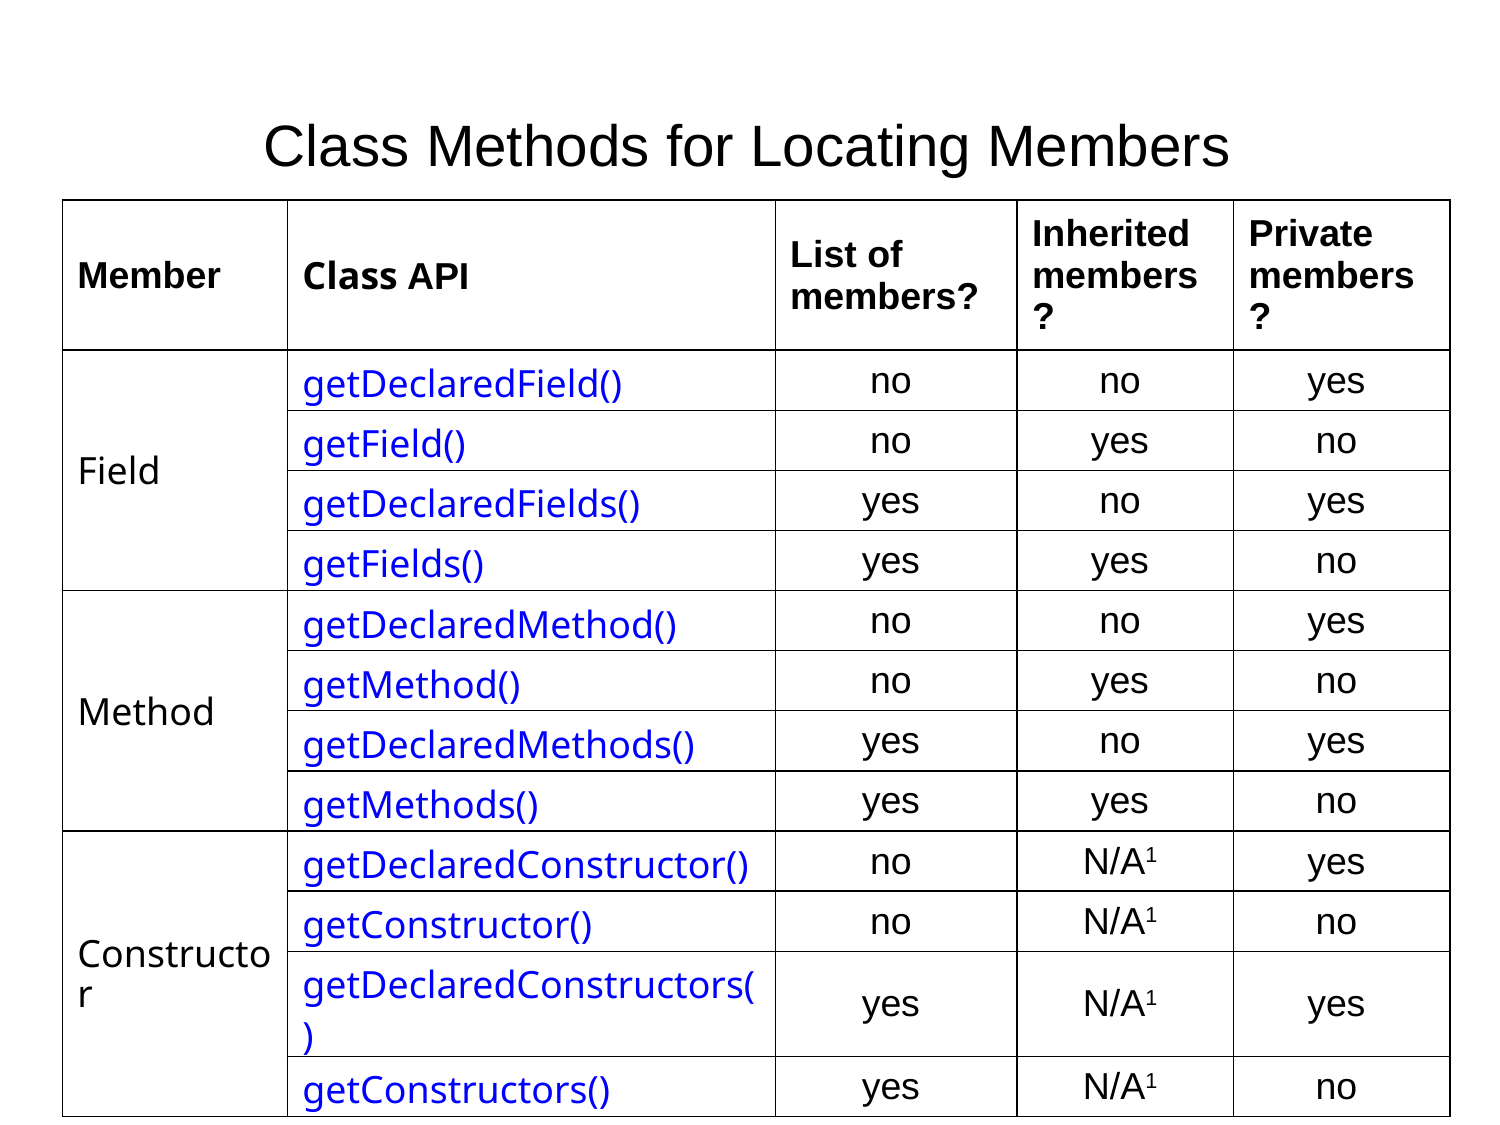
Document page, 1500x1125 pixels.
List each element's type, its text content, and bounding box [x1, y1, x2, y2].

table_cell yes [1234, 711, 1449, 770]
table_cell yes [776, 1057, 1016, 1116]
table_cell yes [1234, 471, 1449, 530]
table_cell no [1234, 1057, 1449, 1116]
table_header List of members? [776, 201, 1016, 349]
table_cell no [1234, 411, 1449, 470]
text_box Class Methods for Locating Members [249, 100, 1263, 186]
table_cell getDeclaredConstructor() [288, 832, 775, 890]
table_cell yes [1234, 832, 1449, 890]
table_cell Constructor [63, 832, 287, 1116]
table_cell yes [1018, 772, 1233, 830]
table_cell yes [776, 952, 1016, 1056]
table_cell N/A1 [1018, 952, 1233, 1056]
table_cell no [1234, 651, 1449, 710]
table_cell getDeclaredConstructors() [288, 952, 775, 1056]
table_cell no [1234, 772, 1449, 830]
table_cell getMethod() [288, 651, 775, 710]
table_cell getDeclaredField() [288, 351, 775, 410]
table_cell yes [1018, 531, 1233, 590]
table_cell no [776, 832, 1016, 890]
table_cell N/A1 [1018, 892, 1233, 951]
table_header Inherited members? [1018, 201, 1233, 349]
table_cell yes [776, 531, 1016, 590]
table_cell no [776, 351, 1016, 410]
table_header Private members? [1234, 201, 1449, 349]
table_cell Field [63, 351, 287, 590]
table_cell getConstructor() [288, 892, 775, 951]
table_cell no [776, 591, 1016, 650]
table_cell yes [776, 471, 1016, 530]
table_cell getMethods() [288, 772, 775, 830]
table_cell yes [776, 772, 1016, 830]
table_cell getDeclaredFields() [288, 471, 775, 530]
table_cell yes [1018, 651, 1233, 710]
table_cell no [776, 892, 1016, 951]
table_cell getConstructors() [288, 1057, 775, 1116]
table_cell N/A1 [1018, 832, 1233, 890]
table_cell no [1018, 351, 1233, 410]
table_cell Method [63, 591, 287, 830]
table_cell N/A1 [1018, 1057, 1233, 1116]
table_header Class API [288, 201, 775, 349]
table_cell no [1234, 531, 1449, 590]
table_cell yes [1234, 591, 1449, 650]
table_cell yes [1234, 351, 1449, 410]
table_cell getField() [288, 411, 775, 470]
table_cell no [776, 411, 1016, 470]
table_cell yes [1234, 952, 1449, 1056]
table_cell yes [776, 711, 1016, 770]
table_cell getDeclaredMethods() [288, 711, 775, 770]
table_cell no [1234, 892, 1449, 951]
table_cell getFields() [288, 531, 775, 590]
table_cell getDeclaredMethod() [288, 591, 775, 650]
table_cell no [1018, 711, 1233, 770]
table_cell no [1018, 591, 1233, 650]
table_cell no [1018, 471, 1233, 530]
table_cell no [776, 651, 1016, 710]
table_cell yes [1018, 411, 1233, 470]
table_header Member [63, 201, 287, 349]
